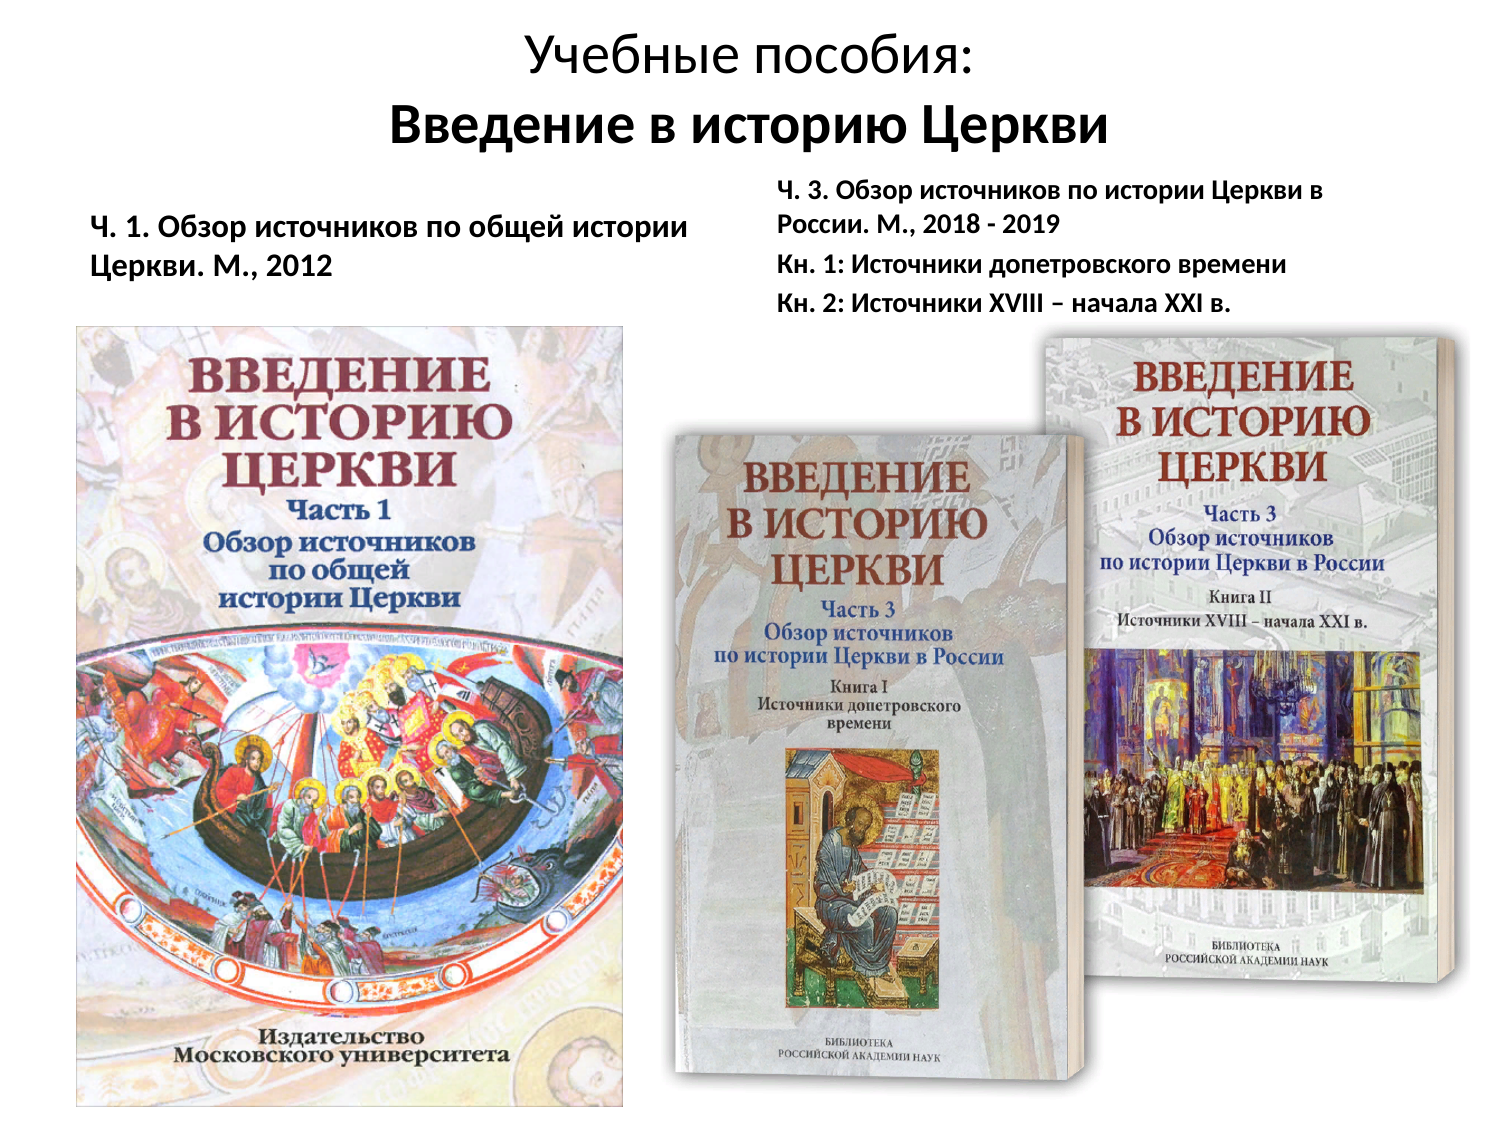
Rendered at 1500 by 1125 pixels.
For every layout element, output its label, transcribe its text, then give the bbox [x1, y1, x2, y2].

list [660, 321, 1471, 1101]
list Ч. 1. Обзор источников по общей истории Церкви. М., 2012 [75, 196, 738, 291]
list Ч. 3. Обзор источников по истории Церкви в России. М., 2018 - 2019 Кн. 1: Источники допетровского времени Кн. 2: Источники XVIII – начала XXI в. [761, 160, 1425, 320]
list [76, 325, 623, 1108]
title Учебные пособия: Введение в историю Церкви [75, 45, 1425, 126]
